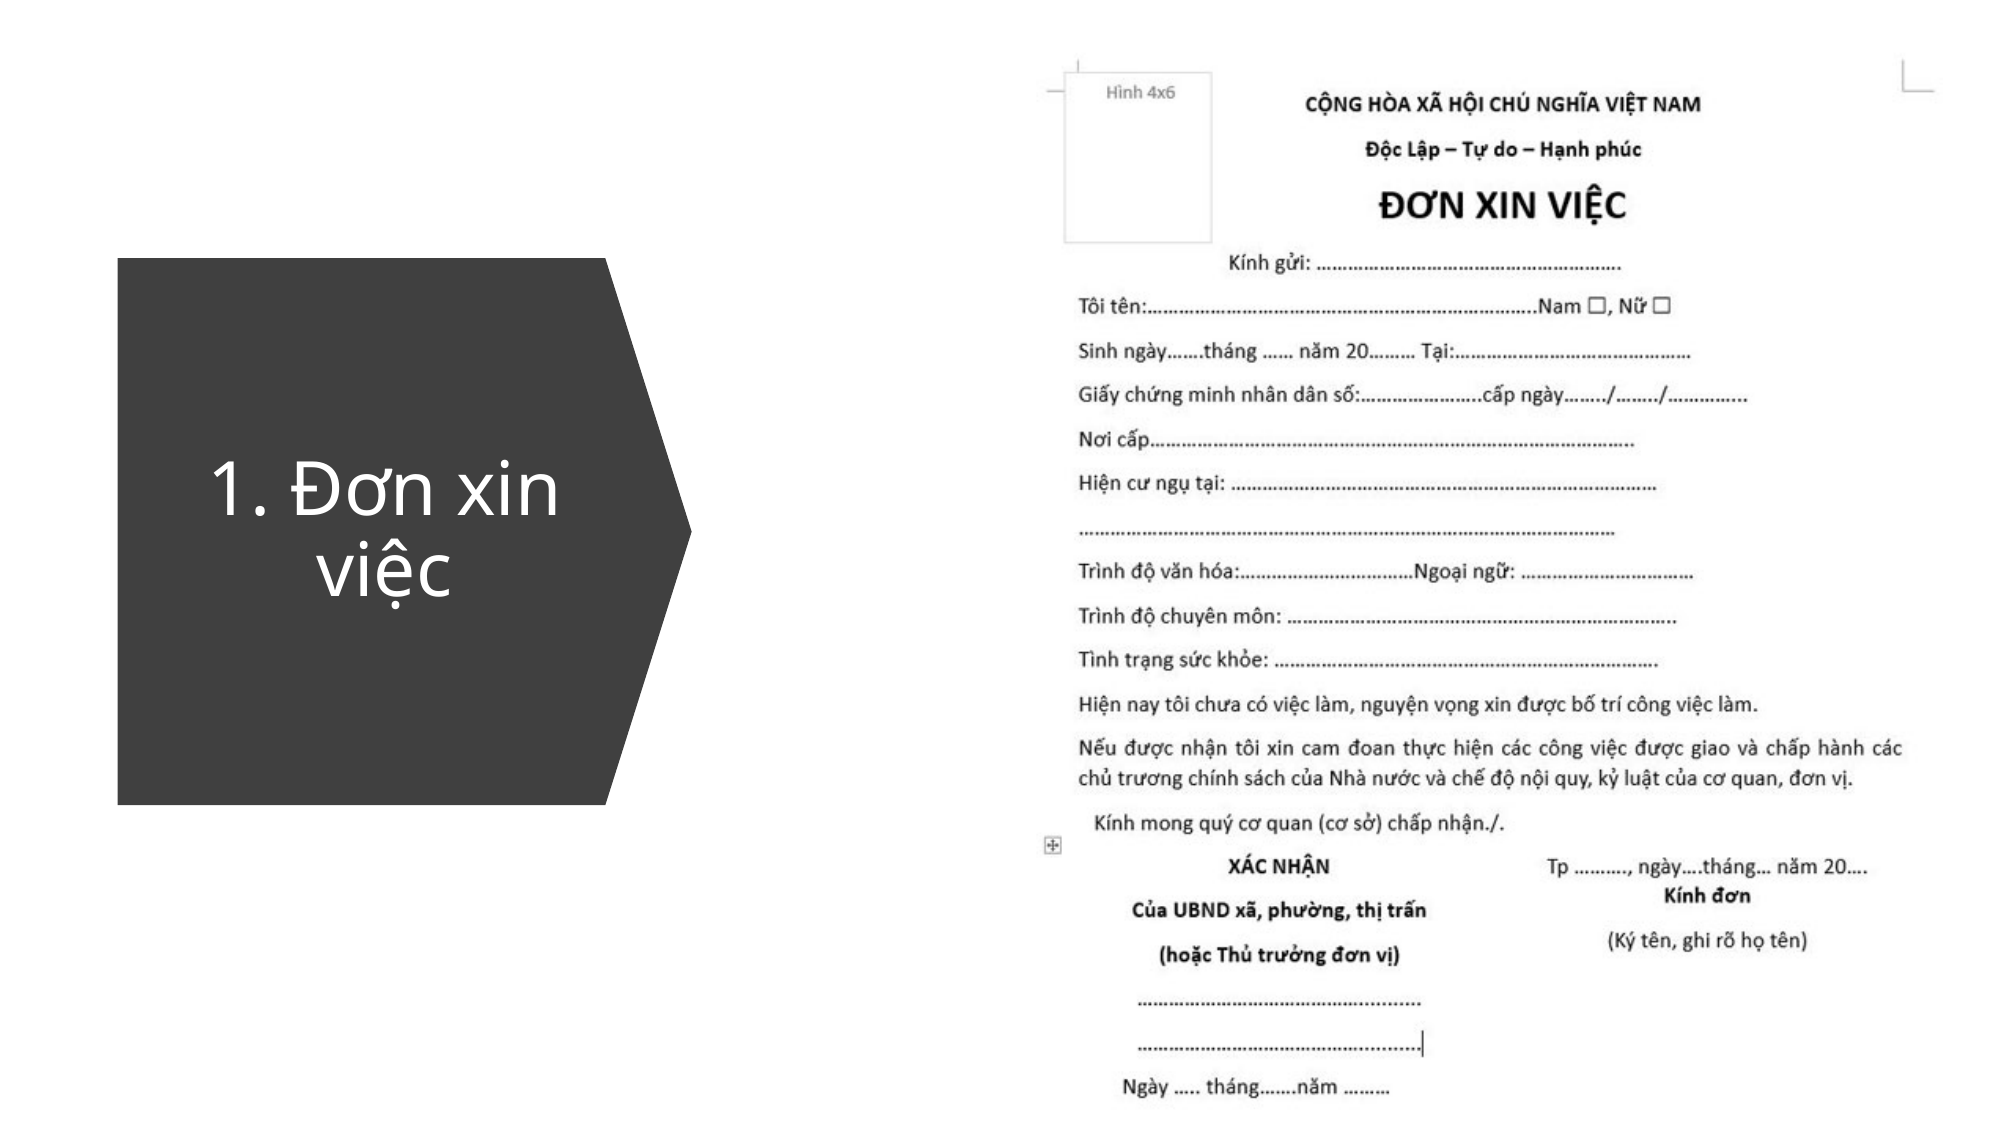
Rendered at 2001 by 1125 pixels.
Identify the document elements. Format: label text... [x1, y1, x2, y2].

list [999, 3, 1943, 1125]
title 1. Đơn xin việc [168, 322, 601, 741]
text_box [116, 257, 693, 807]
